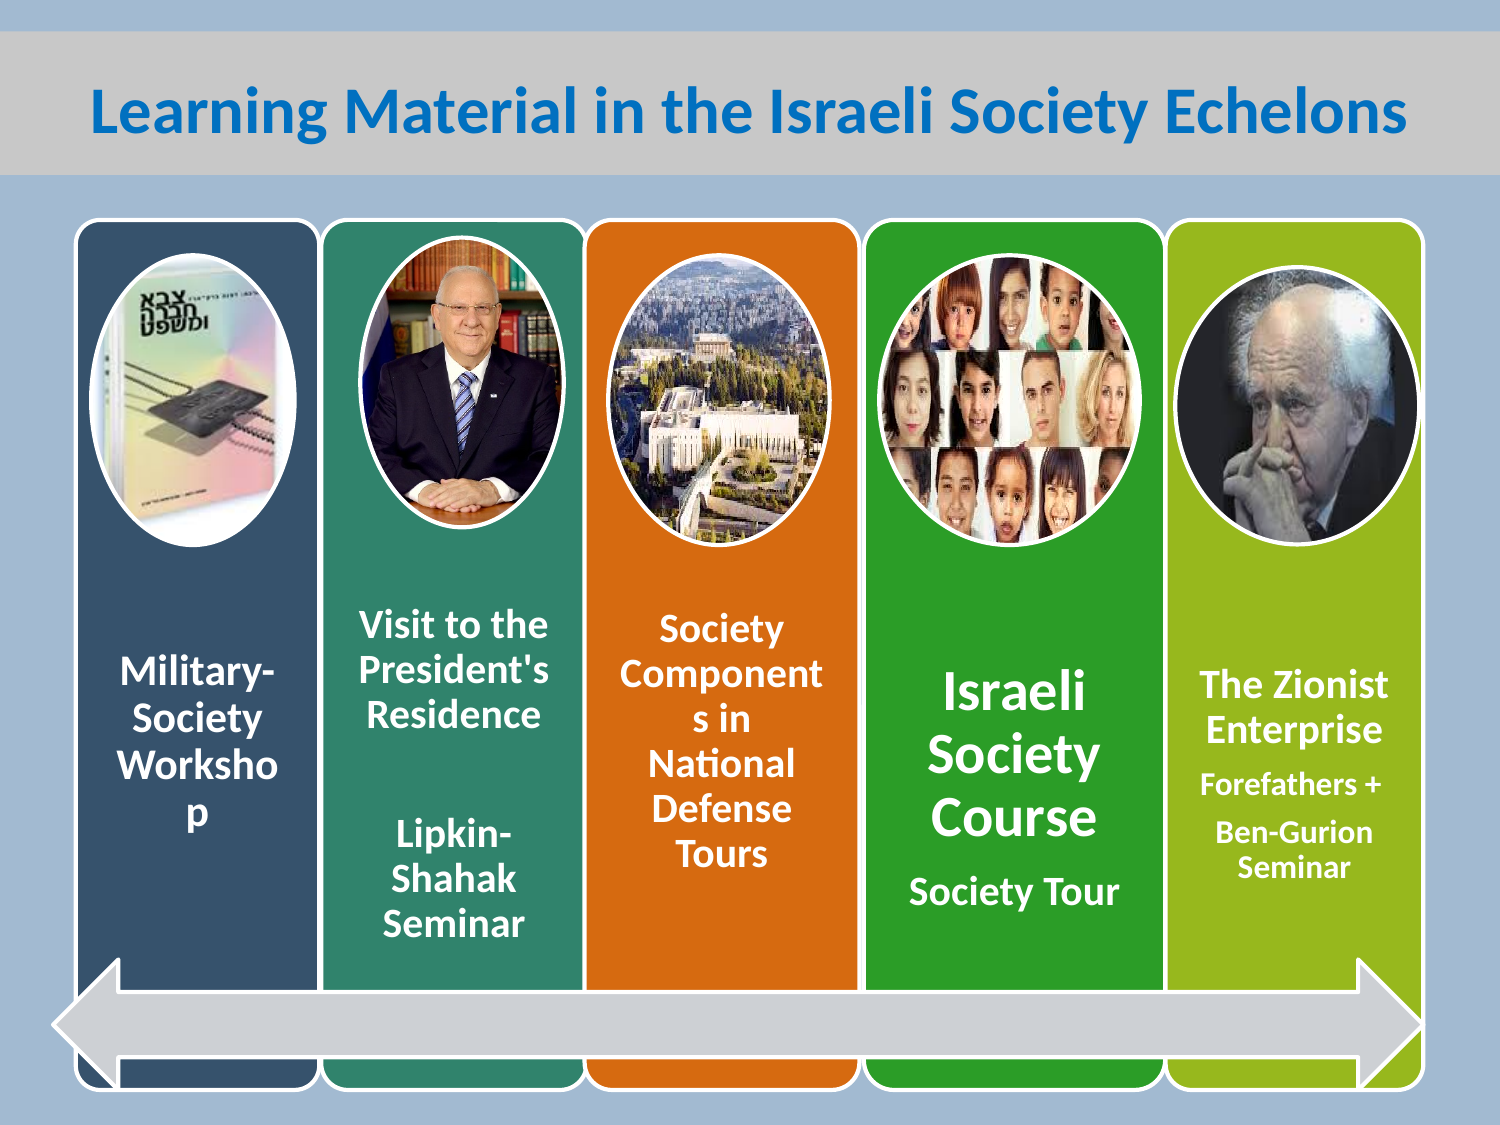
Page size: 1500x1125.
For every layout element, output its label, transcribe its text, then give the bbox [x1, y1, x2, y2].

title Learning Material in the Israeli Society Echelons [0, 42, 1500, 171]
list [52, 219, 1424, 1091]
